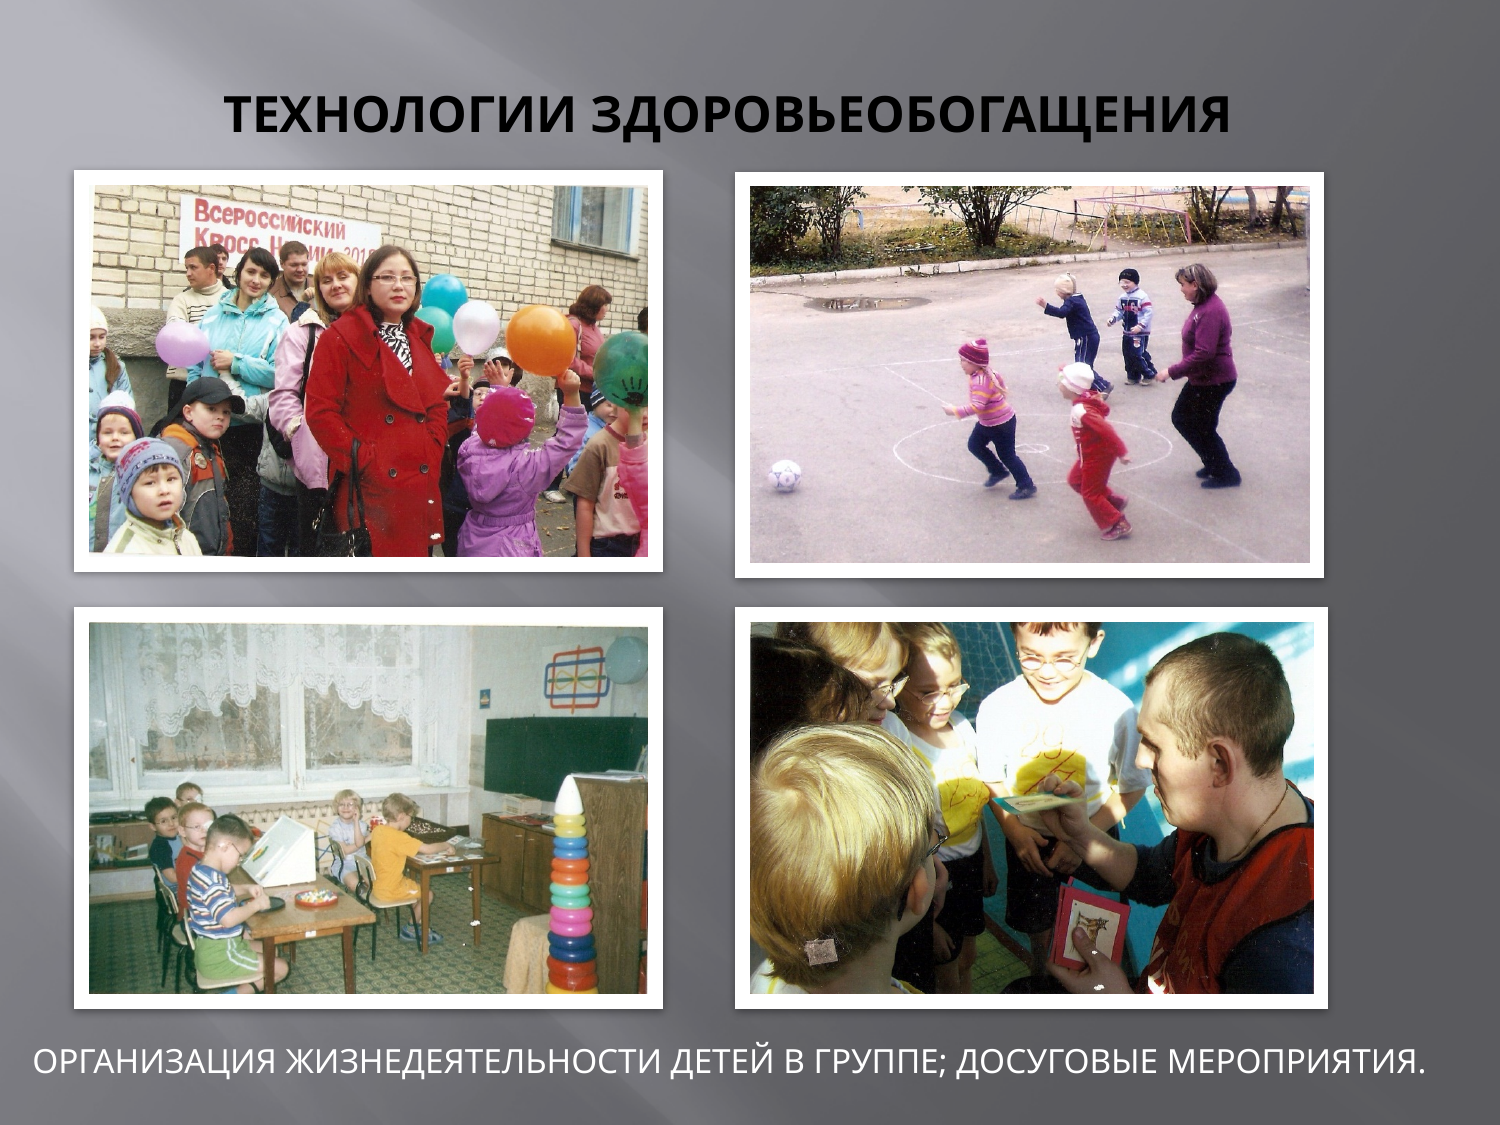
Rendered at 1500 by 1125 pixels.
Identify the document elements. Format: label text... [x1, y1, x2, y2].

picture [749, 185, 1311, 564]
picture [88, 184, 649, 558]
list организация жизнедеятельности детей в группе; досуговые мероприятия. [17, 999, 1500, 1123]
picture [88, 621, 649, 995]
picture [749, 621, 1314, 995]
title ТЕХНОЛОГИИ ЗДОРОВЬЕОБОГАЩЕНИЯ [53, 19, 1404, 207]
